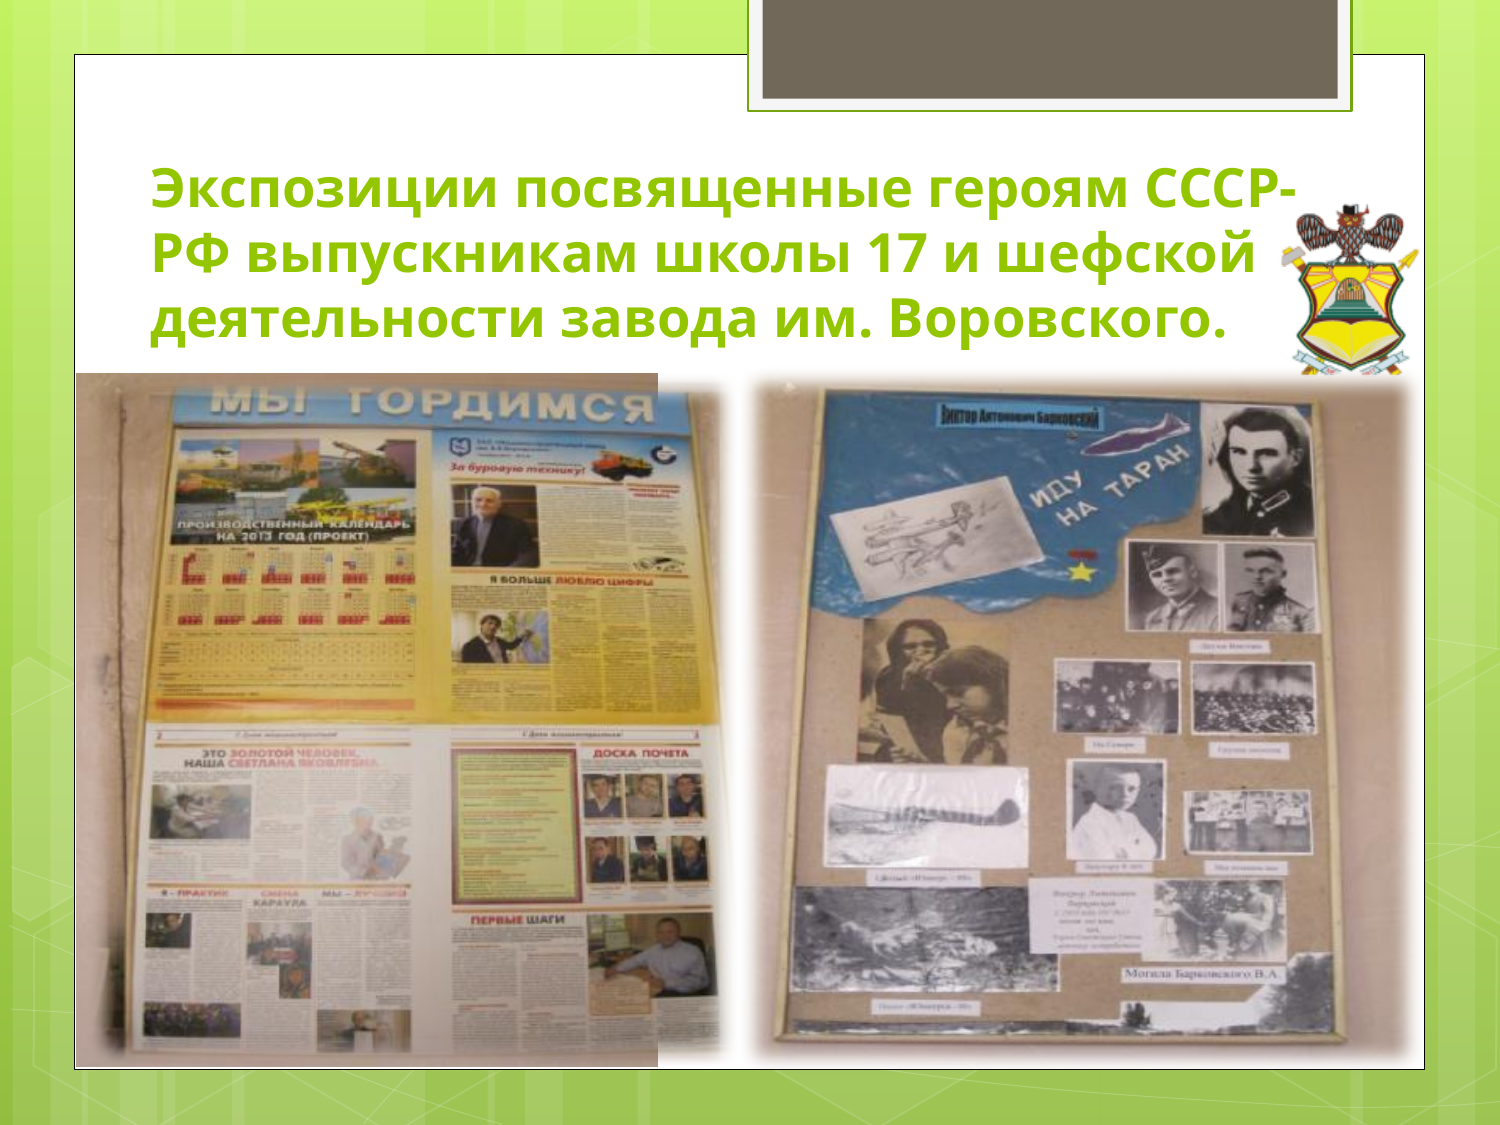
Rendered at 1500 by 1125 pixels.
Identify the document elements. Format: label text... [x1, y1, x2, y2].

picture [76, 373, 737, 1067]
title Экспозиции посвященные героям СССР-РФ выпускникам школы 17 и шефской деятельности завода им. Воровского. [135, 113, 1324, 356]
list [737, 366, 1424, 1074]
picture [1265, 184, 1436, 398]
